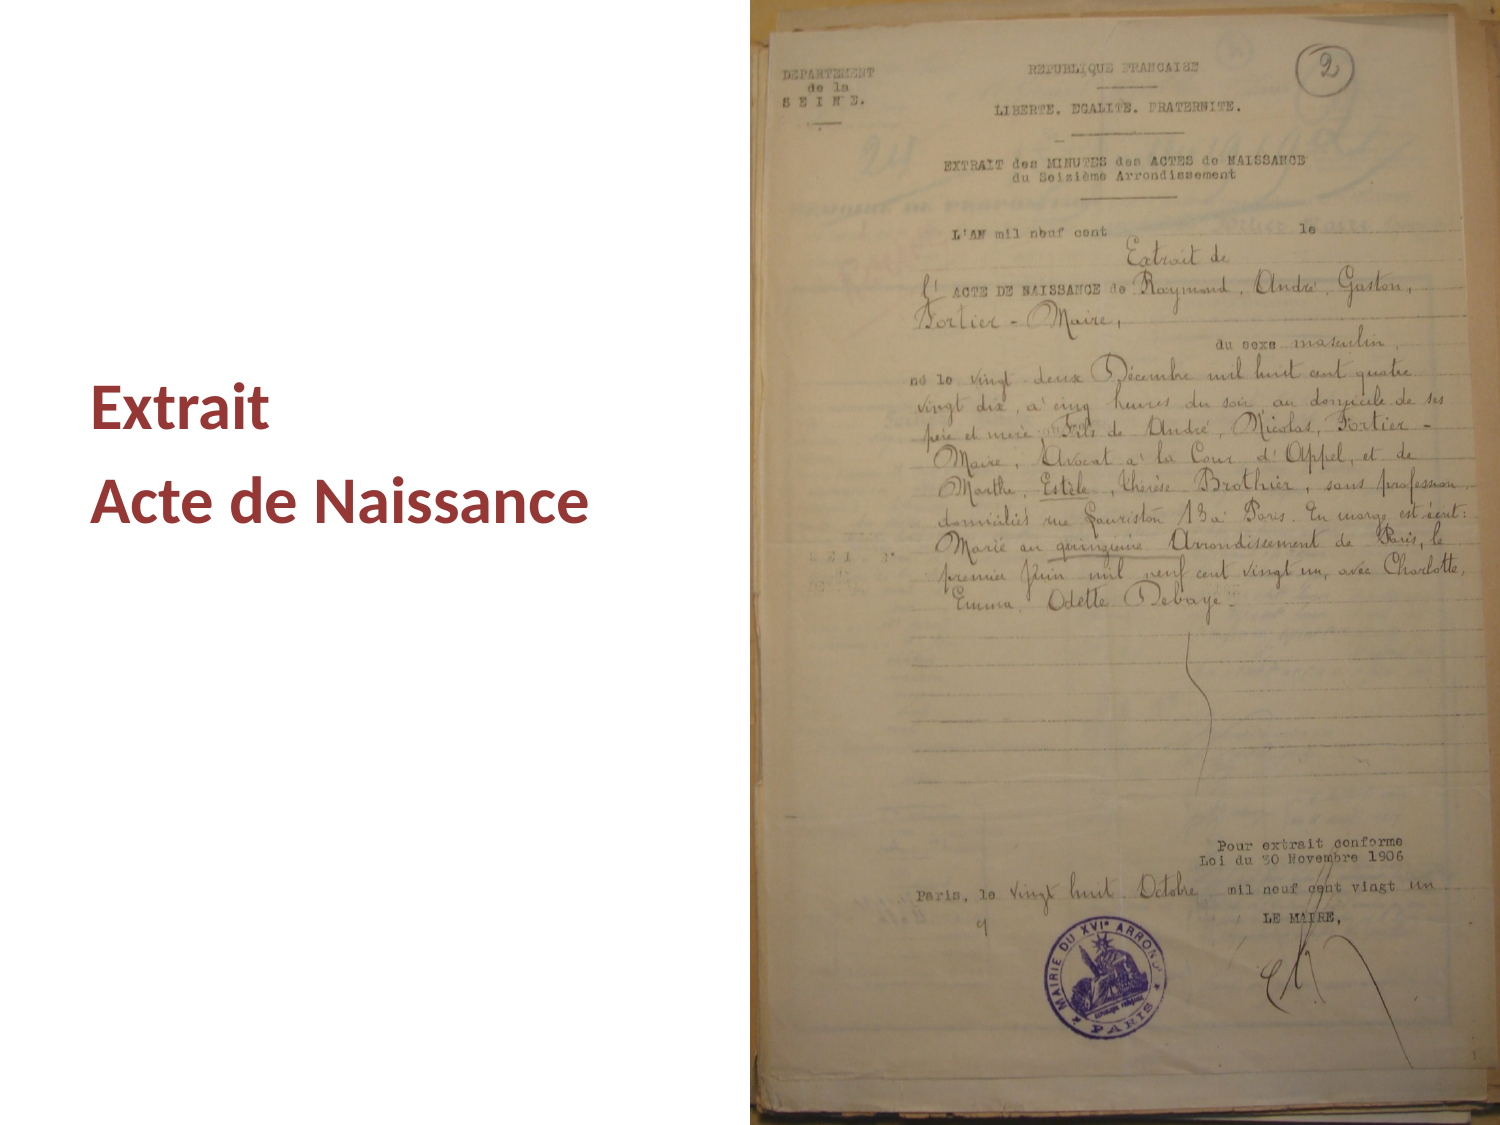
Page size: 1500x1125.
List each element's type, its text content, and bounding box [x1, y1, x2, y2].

picture [749, 0, 1500, 1125]
list Extrait Acte de Naissance [75, 262, 744, 1005]
